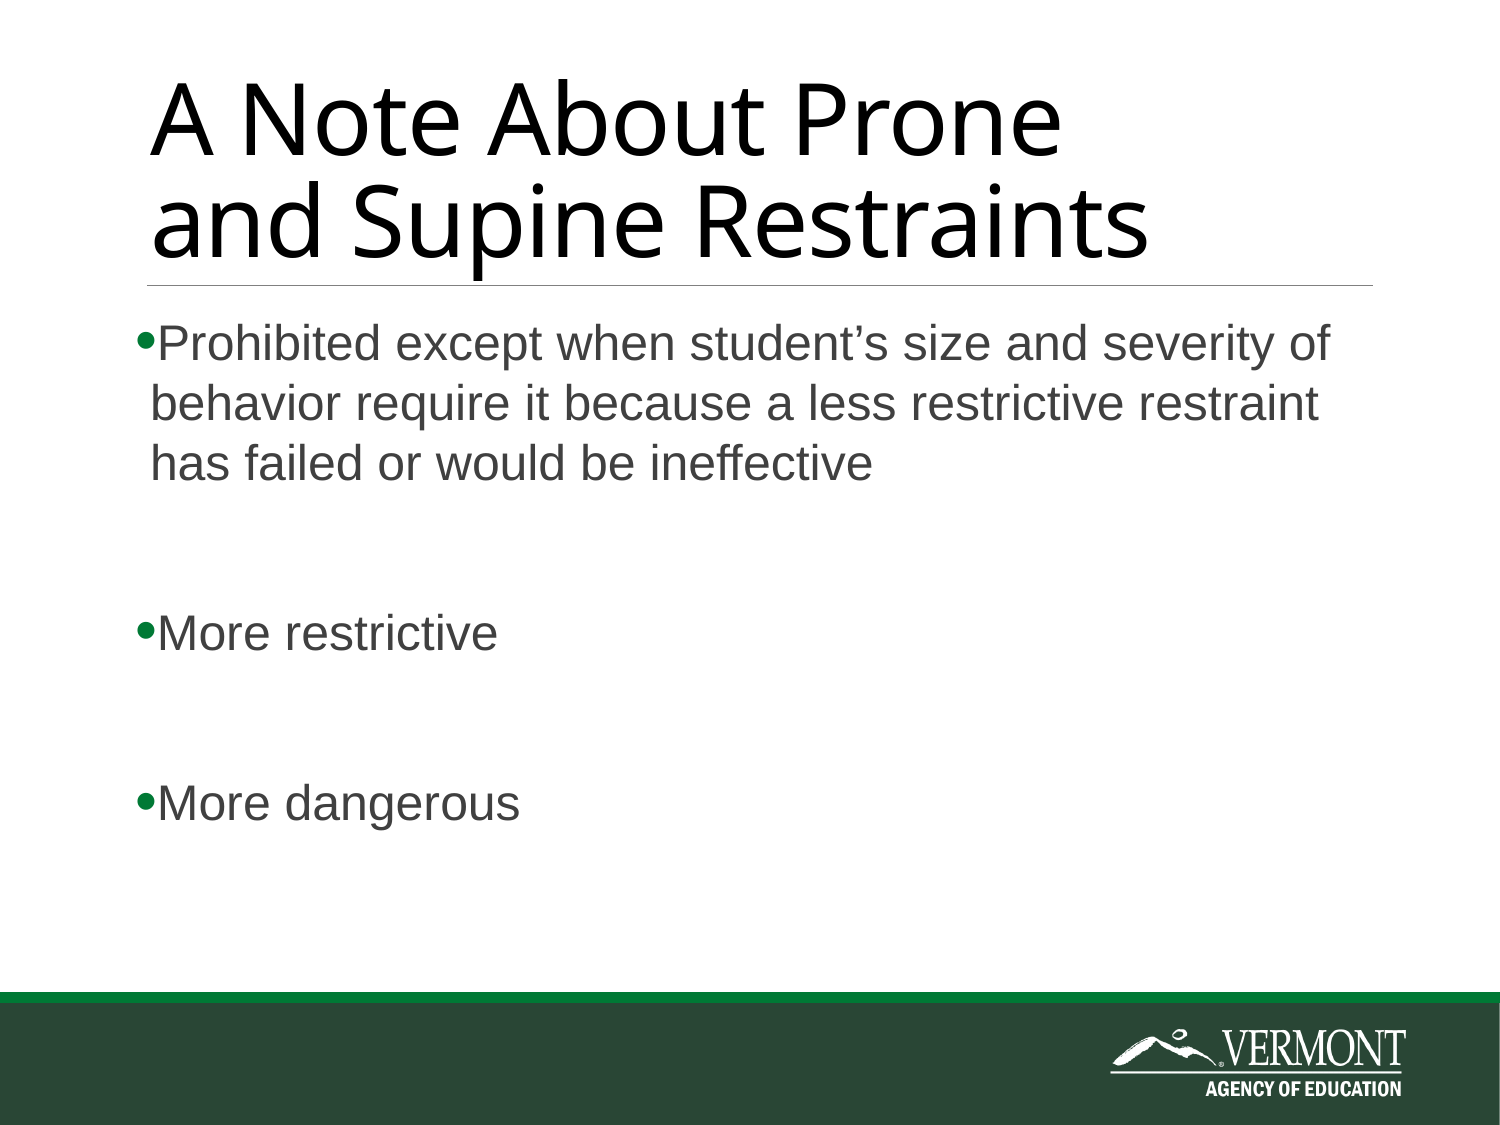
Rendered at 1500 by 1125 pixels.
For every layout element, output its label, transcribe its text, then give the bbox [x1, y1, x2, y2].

picture [1099, 1017, 1417, 1114]
title A Note About Prone and Supine Restraints [135, 47, 1373, 285]
list Prohibited except when student’s size and severity of behavior require it because a less restrictive restraint has failed or would be ineffective More restrictive More dangerous [135, 302, 1373, 963]
